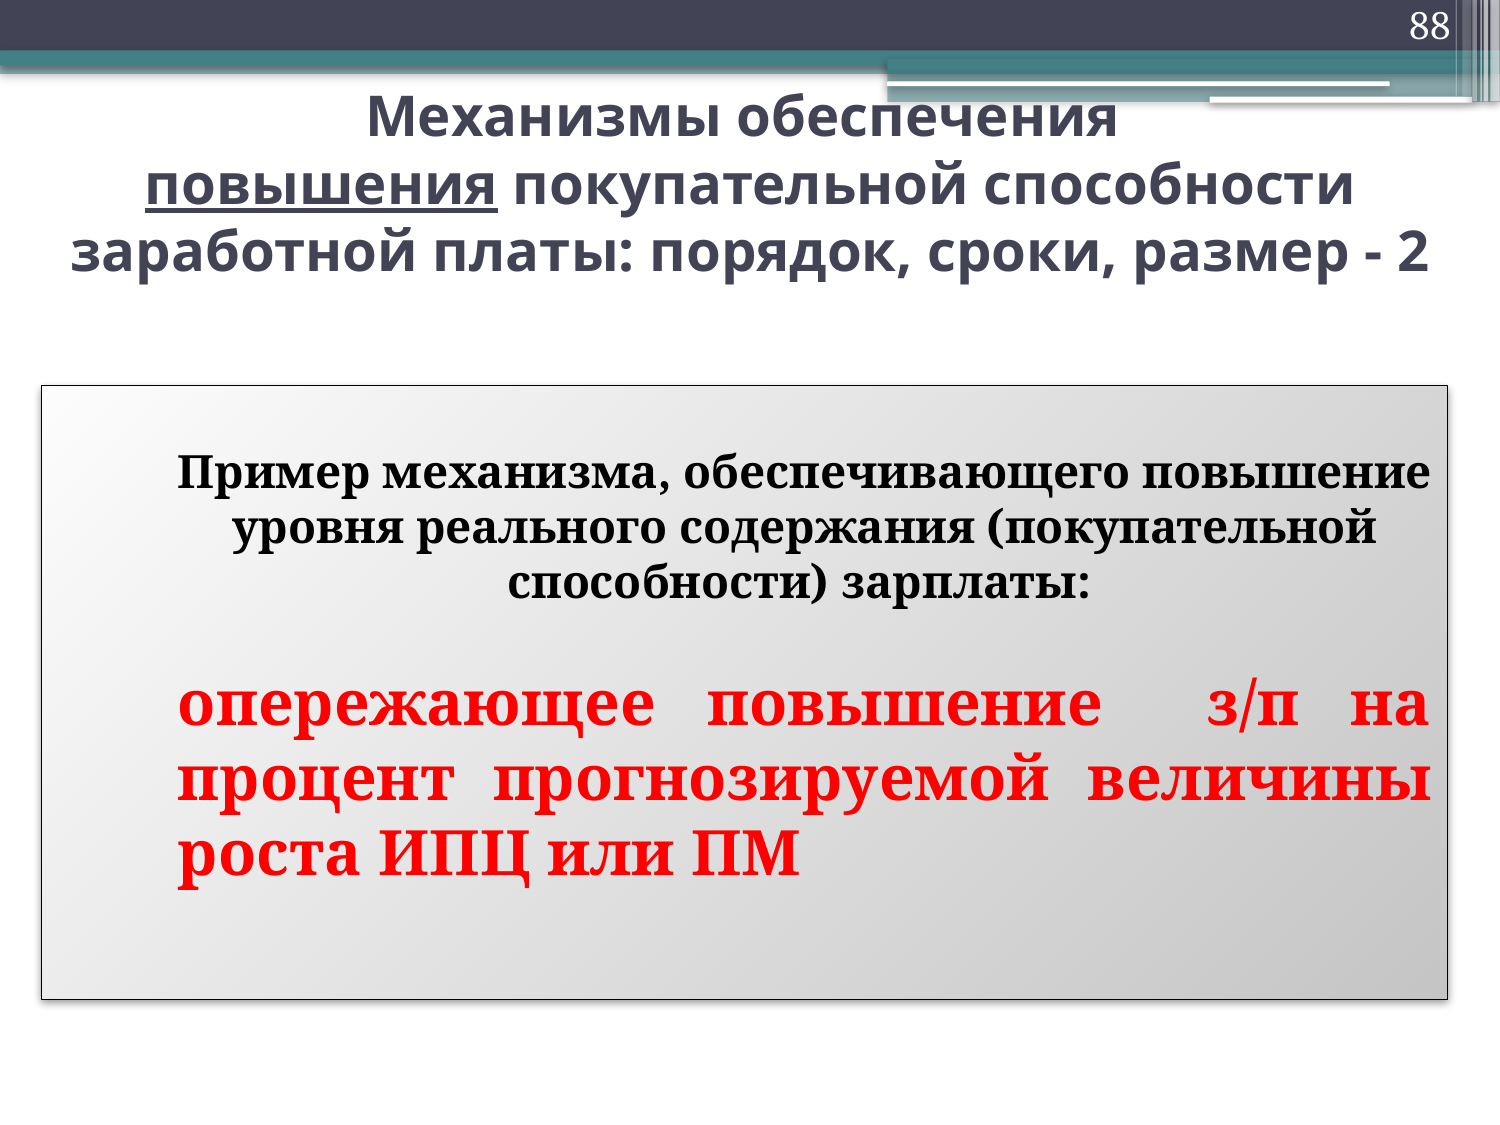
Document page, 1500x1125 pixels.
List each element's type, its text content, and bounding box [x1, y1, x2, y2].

title Механизмы обеспечения повышения покупательной способности заработной платы: порядок, сроки, размер - 2 [34, 81, 1466, 282]
text_box Пример механизма, обеспечивающего повышение уровня реального содержания (покупательной способности) зарплаты: опережающее повышение з/п на процент прогнозируемой величины роста ИПЦ или ПМ [41, 385, 1448, 1000]
slide_number 88 [1340, 0, 1466, 61]
